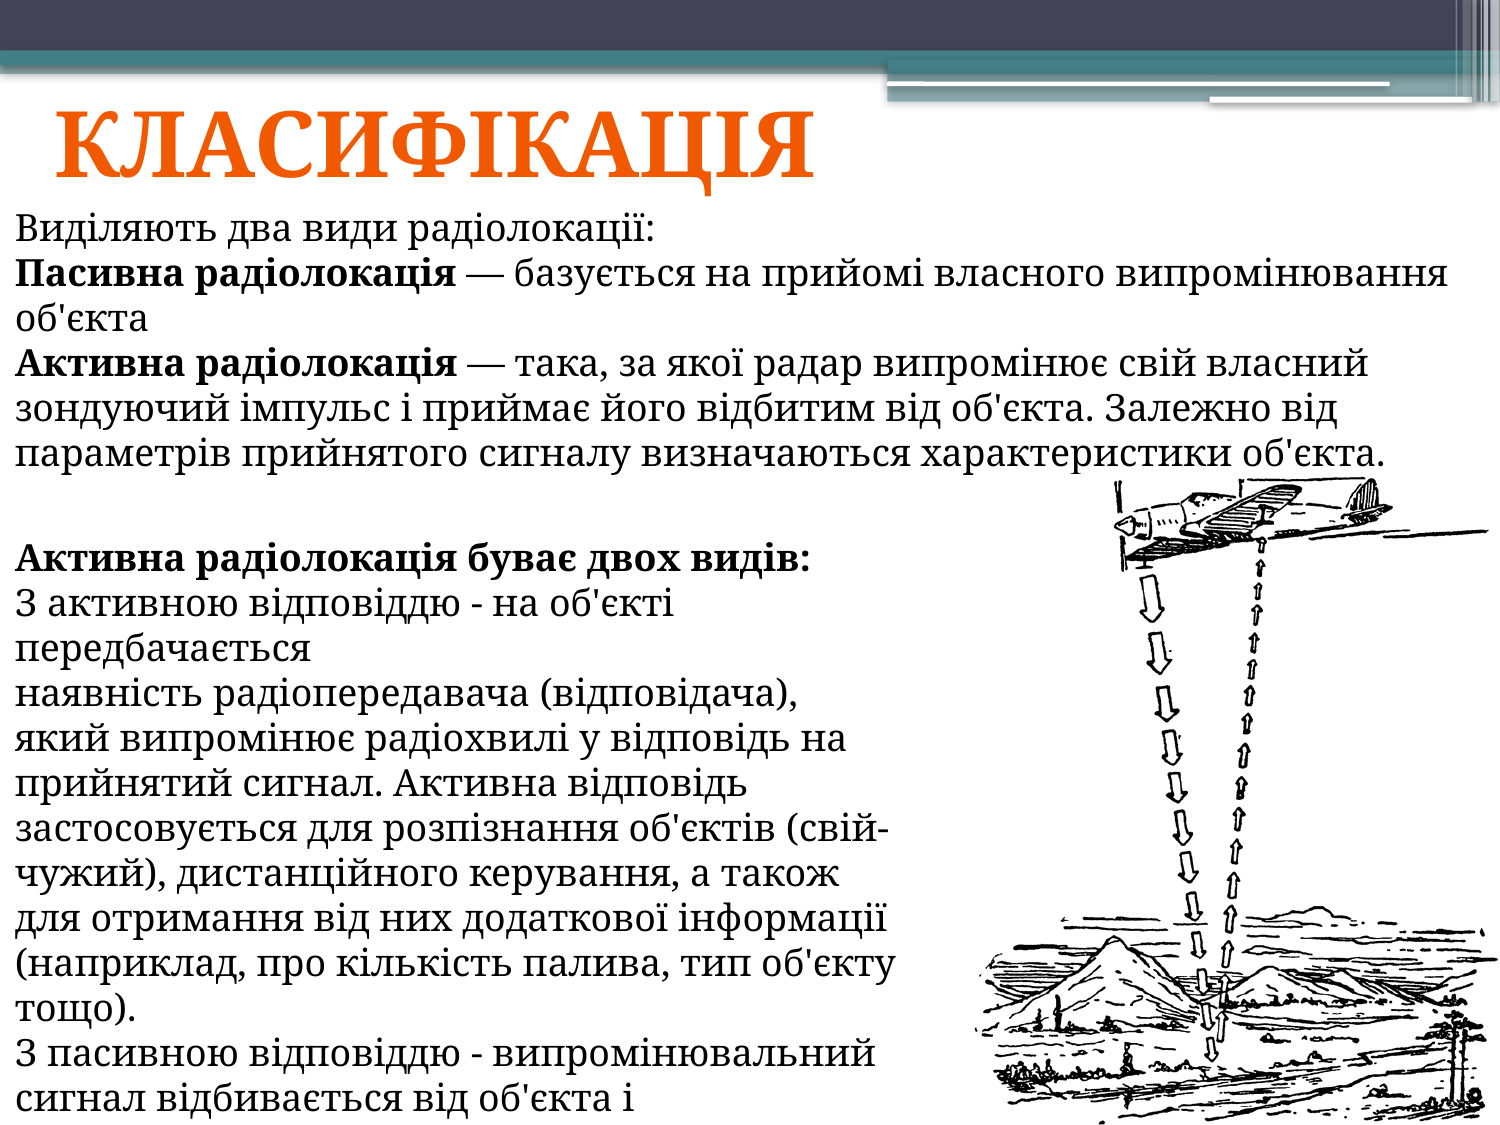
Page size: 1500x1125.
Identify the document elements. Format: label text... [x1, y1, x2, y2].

text_box Класифікація [39, 78, 832, 196]
text_box Виділяють два види радіолокації: Пасивна радіолокація — базується на прийомі власного випромінювання об'єкта Активна радіолокація — така, за якої радар випромінює свій власний зондуючий імпульс і приймає його відбитим від об'єкта. Залежно від параметрів прийнятого сигналу визначаються характеристики об'єкта. [0, 196, 1500, 481]
text_box Активна радіолокація буває двох видів: З активною відповіддю - на об'єкті передбачається наявність радіопередавача (відповідача), який випромінює радіохвилі у відповідь на прийнятий сигнал. Активна відповідь застосовується для розпізнання об'єктів (свій-чужий), дистанційного керування, а також для отримання від них додаткової інформації (наприклад, про кількість палива, тип об'єкту тощо). З пасивною відповіддю - випромінювальний сигнал відбивається від об'єкта і сприймається в пункті прийому як відповідь. [0, 527, 916, 1125]
picture [974, 473, 1500, 1125]
